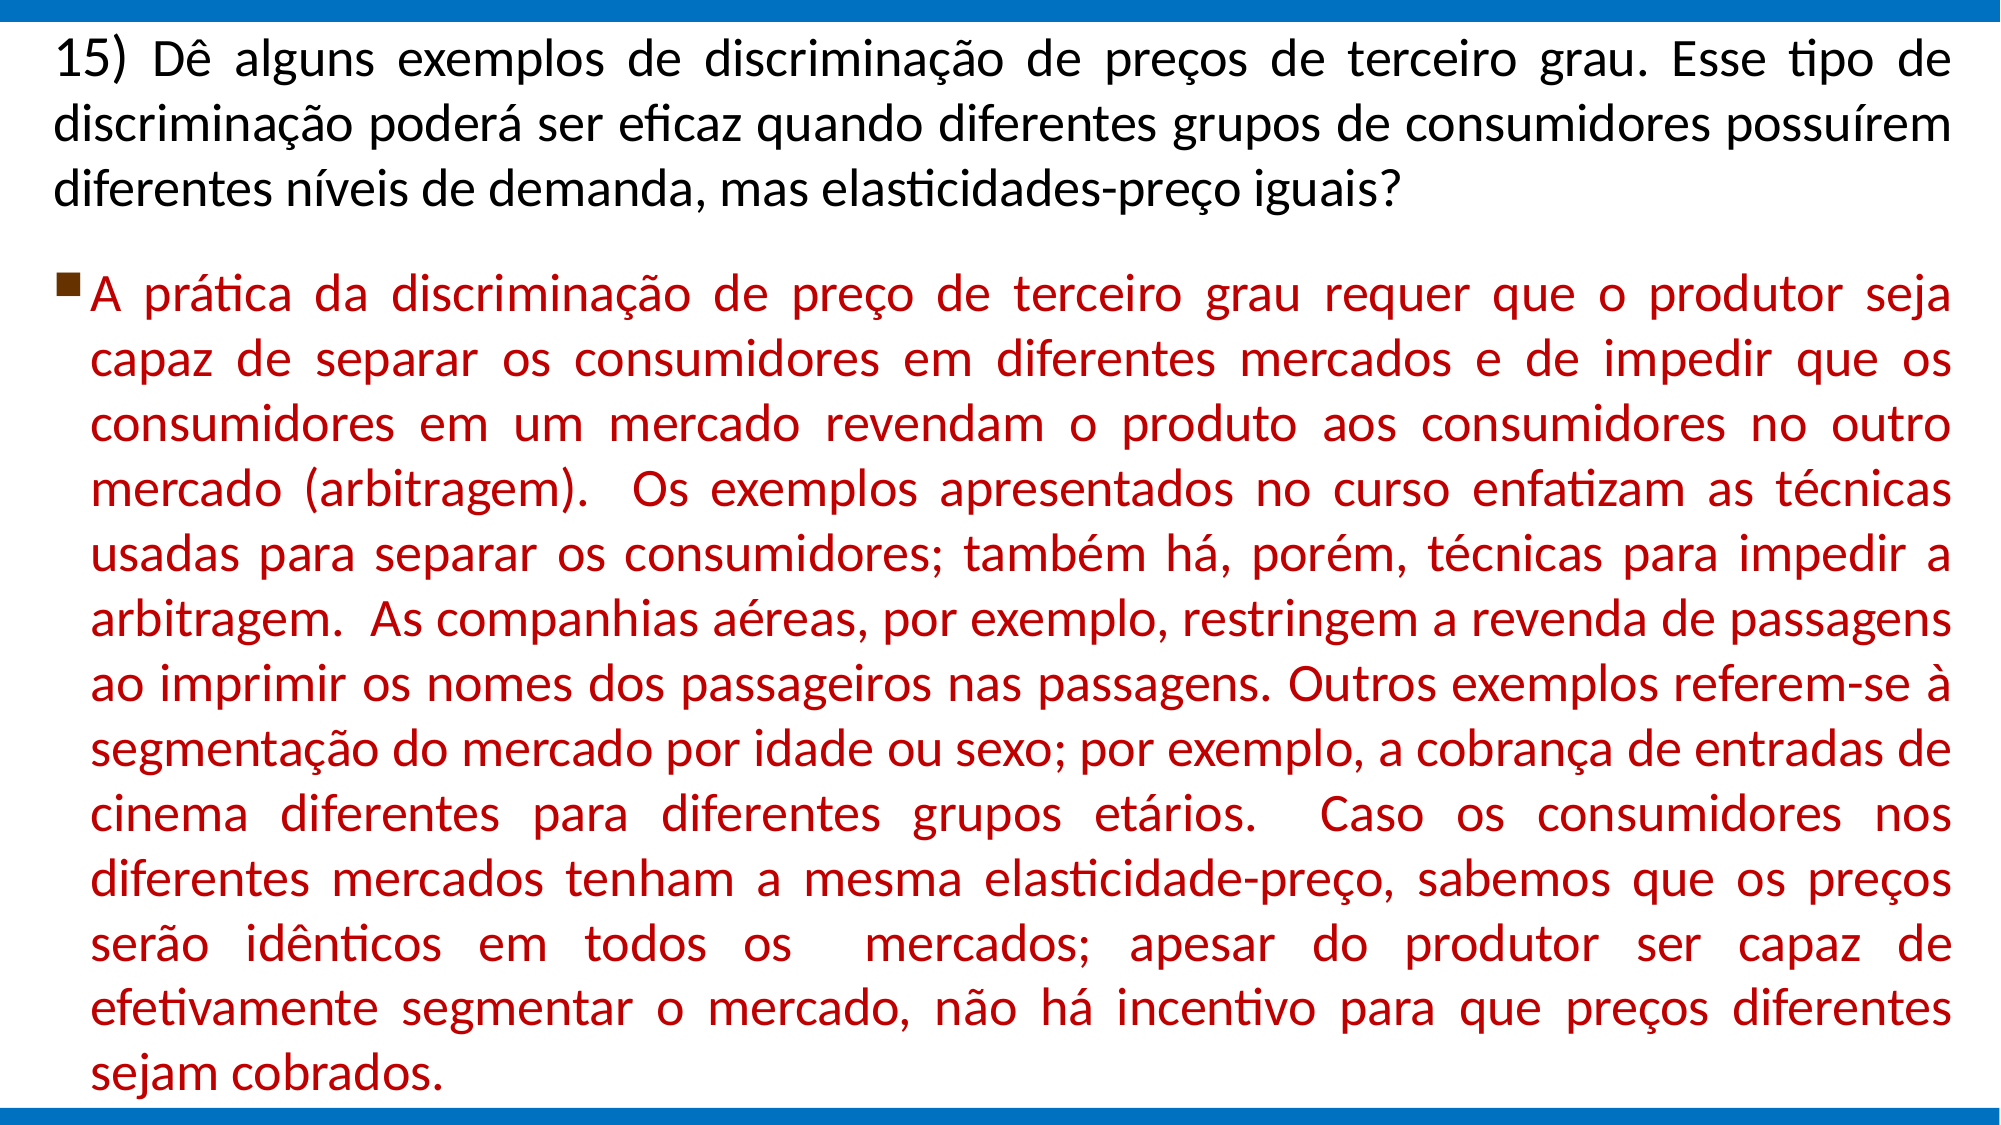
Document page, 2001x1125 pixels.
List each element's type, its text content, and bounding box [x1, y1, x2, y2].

list 15) Dê alguns exemplos de discriminação de preços de terceiro grau. Esse tipo de discriminação poderá ser eficaz quando diferentes grupos de consumidores possuírem diferentes níveis de demanda, mas elasticidades-preço iguais? A prática da discriminação de preço de terceiro grau requer que o produtor seja capaz de separar os consumidores em diferentes mercados e de impedir que os consumidores em um mercado revendam o produto aos consumidores no outro mercado (arbitragem). Os exemplos apresentados no curso enfatizam as técnicas usadas para separar os consumidores; também há, porém, técnicas para impedir a arbitragem. As companhias aéreas, por exemplo, restringem a revenda de passagens ao imprimir os nomes dos passageiros nas passagens. Outros exemplos referem-se à segmentação do mercado por idade ou sexo; por exemplo, a cobrança de entradas de cinema diferentes para diferentes grupos etários. Caso os consumidores nos diferentes mercados tenham a mesma elasticidade-preço, sabemos que os preços serão idênticos em todos os mercados; apesar do produtor ser capaz de efetivamente segmentar o mercado, não há incentivo para que preços diferentes sejam cobrados. [37, 9, 1969, 812]
